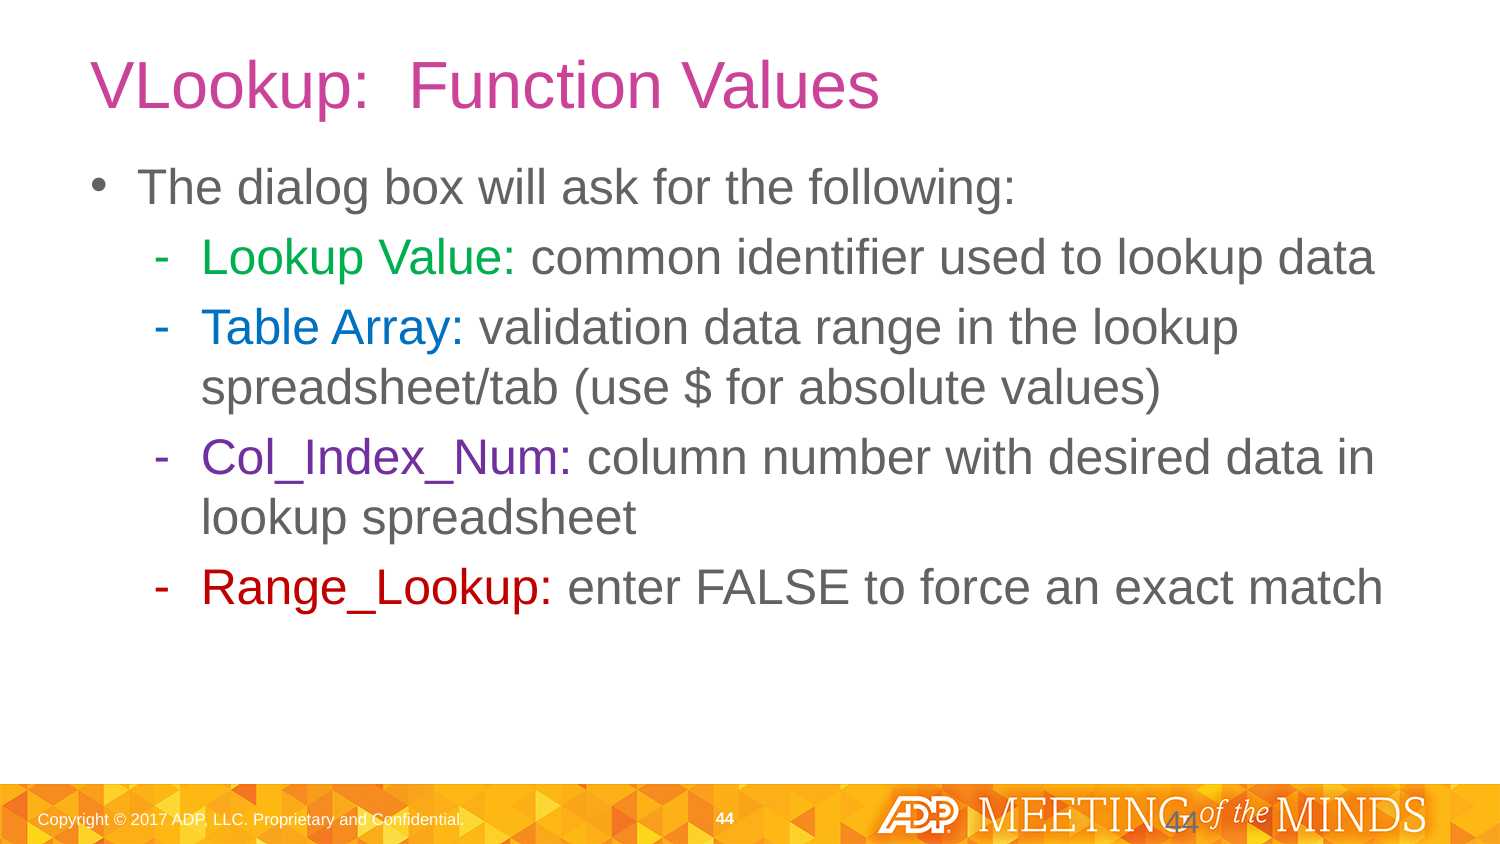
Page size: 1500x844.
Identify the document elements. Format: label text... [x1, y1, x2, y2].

picture [0, 784, 1500, 844]
slide_number 44 [1149, 794, 1500, 840]
picture [1425, 784, 1500, 794]
list The dialog box will ask for the following: Lookup Value: common identifier used to lookup data Table Array: validation data range in the lookup spreadsheet/tab (use $ for absolute values) Col_Index_Num: column number with desired data in lookup spreadsheet Range_Lookup: enter FALSE to force an exact match [75, 146, 1425, 814]
picture [142, 815, 147, 824]
title VLookup: Function Values [75, 34, 1425, 146]
picture [185, 815, 192, 824]
